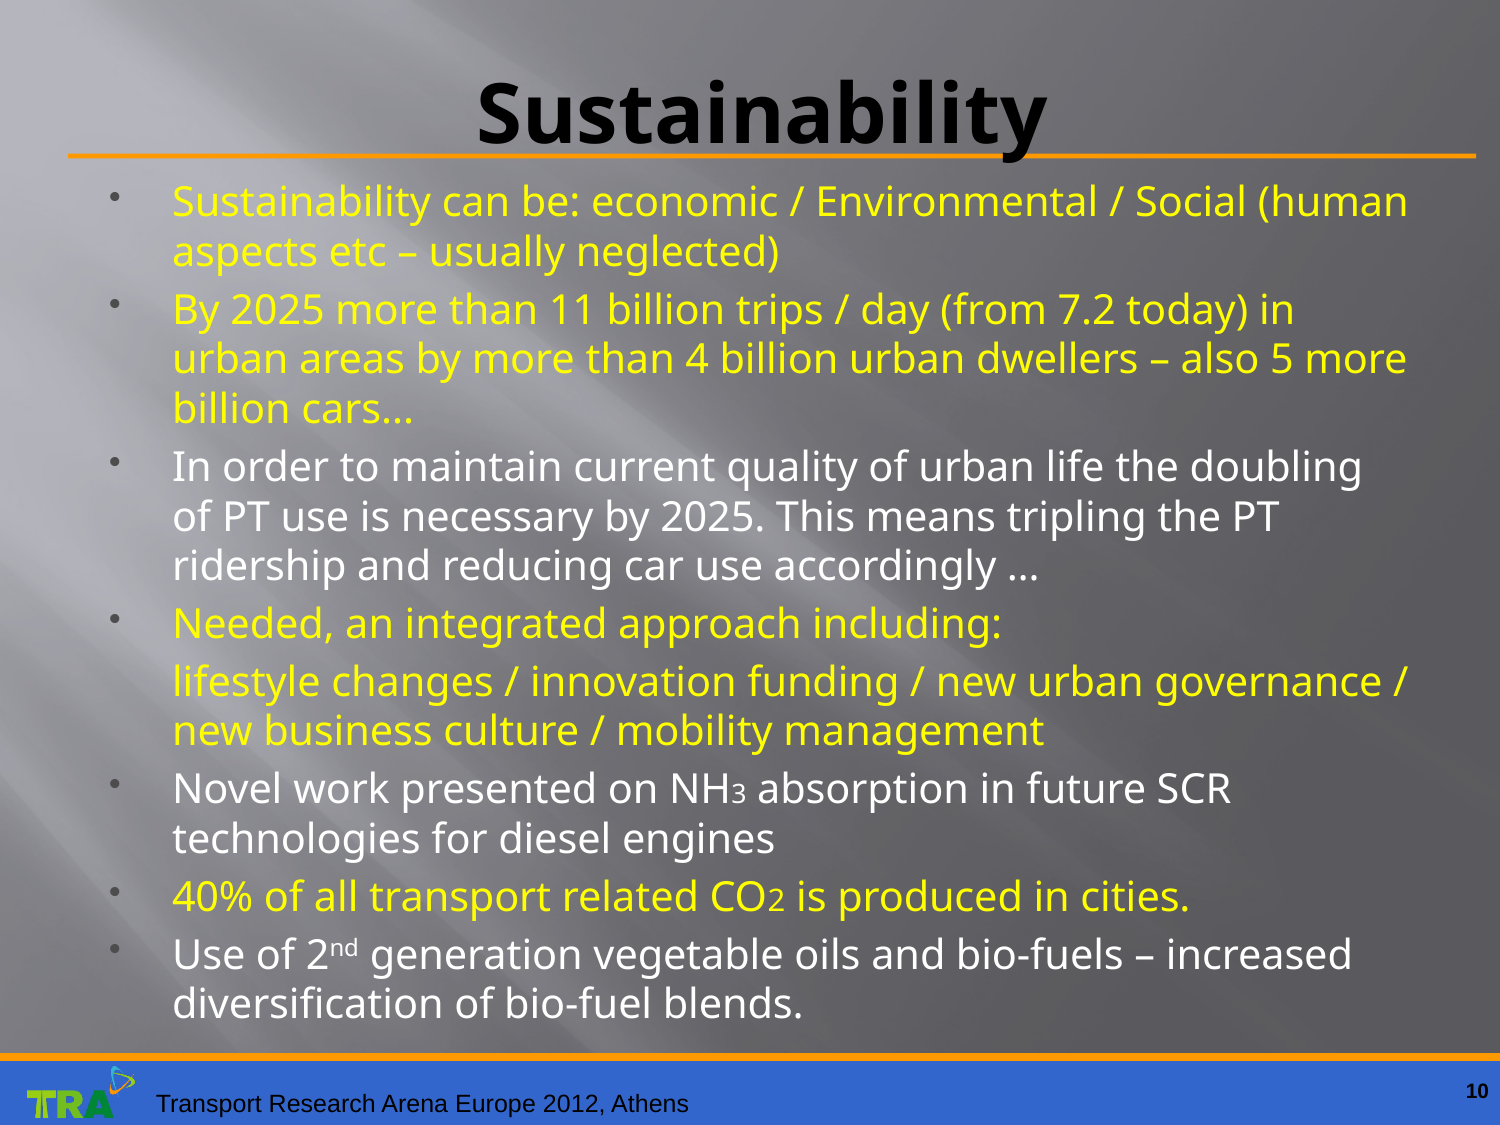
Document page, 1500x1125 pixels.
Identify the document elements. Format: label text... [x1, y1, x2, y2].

list Sustainability can be: economic / Environmental / Social (human aspects etc – usually neglected) By 2025 more than 11 billion trips / day (from 7.2 today) in urban areas by more than 4 billion urban dwellers – also 5 more billion cars... In order to maintain current quality of urban life the doubling of PT use is necessary by 2025. This means tripling the PT ridership and reducing car use accordingly … Needed, an integrated approach including: lifestyle changes / innovation funding / new urban governance / new business culture / mobility management Novel work presented on NH3 absorption in future SCR technologies for diesel engines 40% of all transport related CO2 is produced in cities. Use of 2nd generation vegetable oils and bio-fuels – increased diversification of bio-fuel blends. [75, 168, 1425, 1035]
picture [27, 1066, 135, 1118]
title Sustainability [55, 30, 1469, 190]
